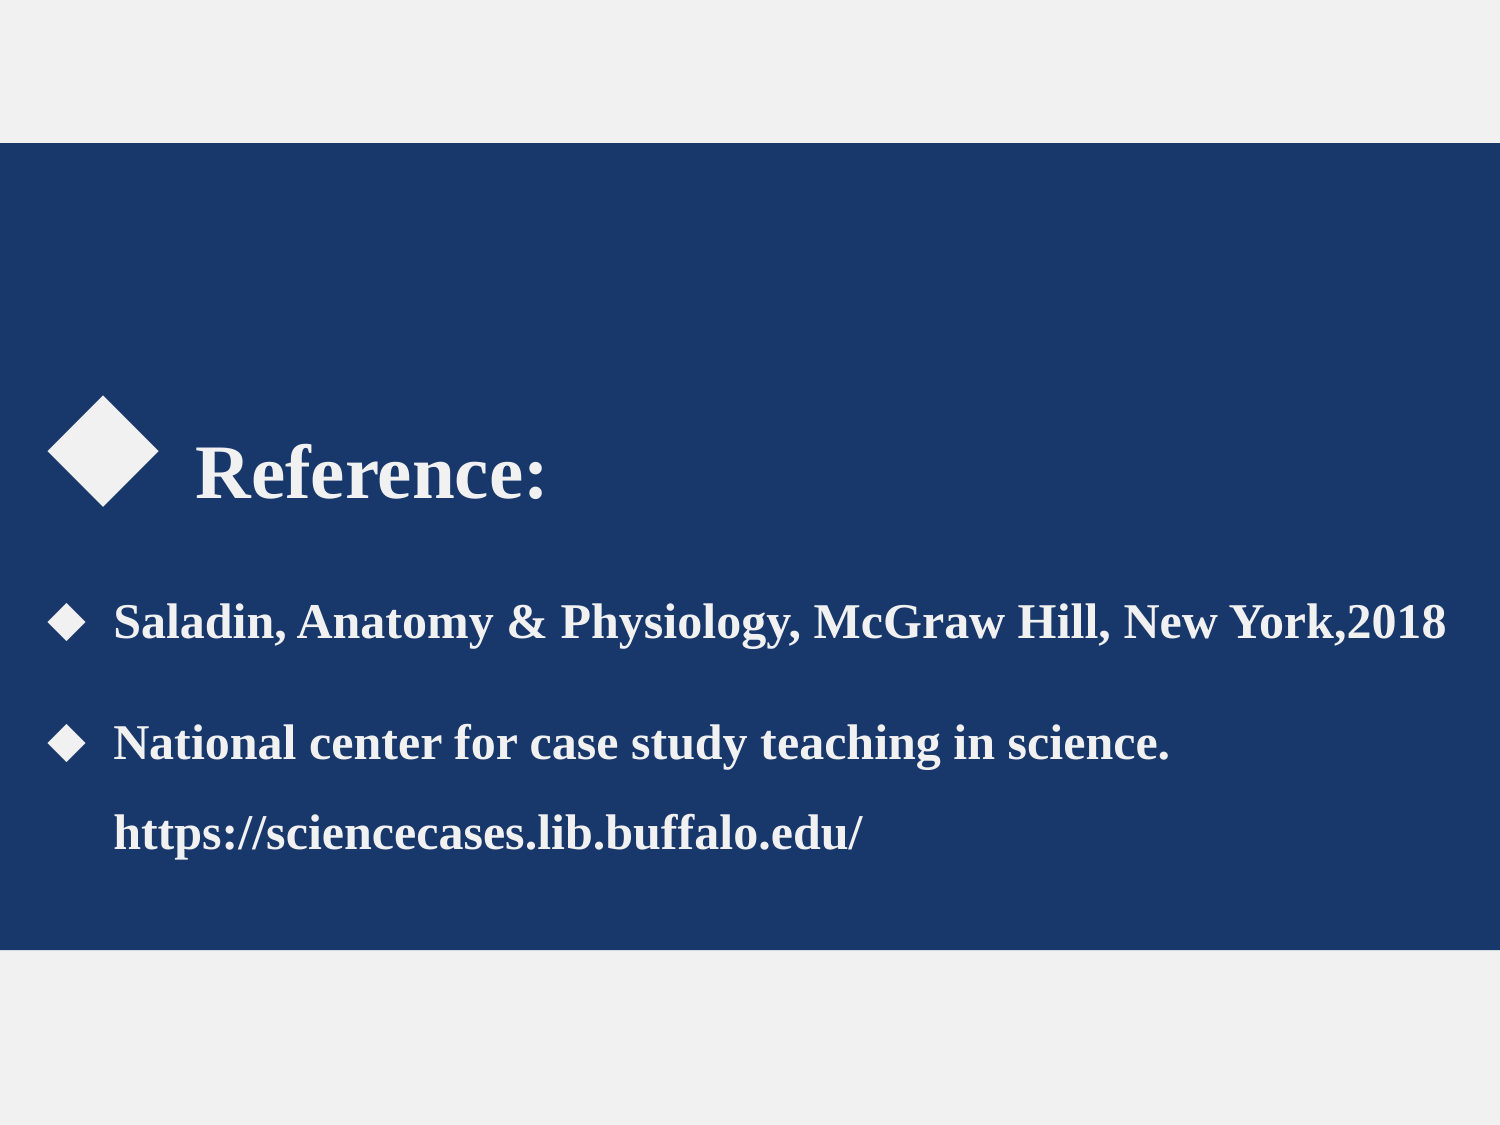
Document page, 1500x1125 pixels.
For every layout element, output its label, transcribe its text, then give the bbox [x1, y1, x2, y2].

text_box Reference: Saladin, Anatomy & Physiology, McGraw Hill, New York,2018 National center for case study teaching in science. https://sciencecases.lib.buffalo.edu/ [40, 258, 1460, 866]
text_box [0, 143, 1500, 951]
